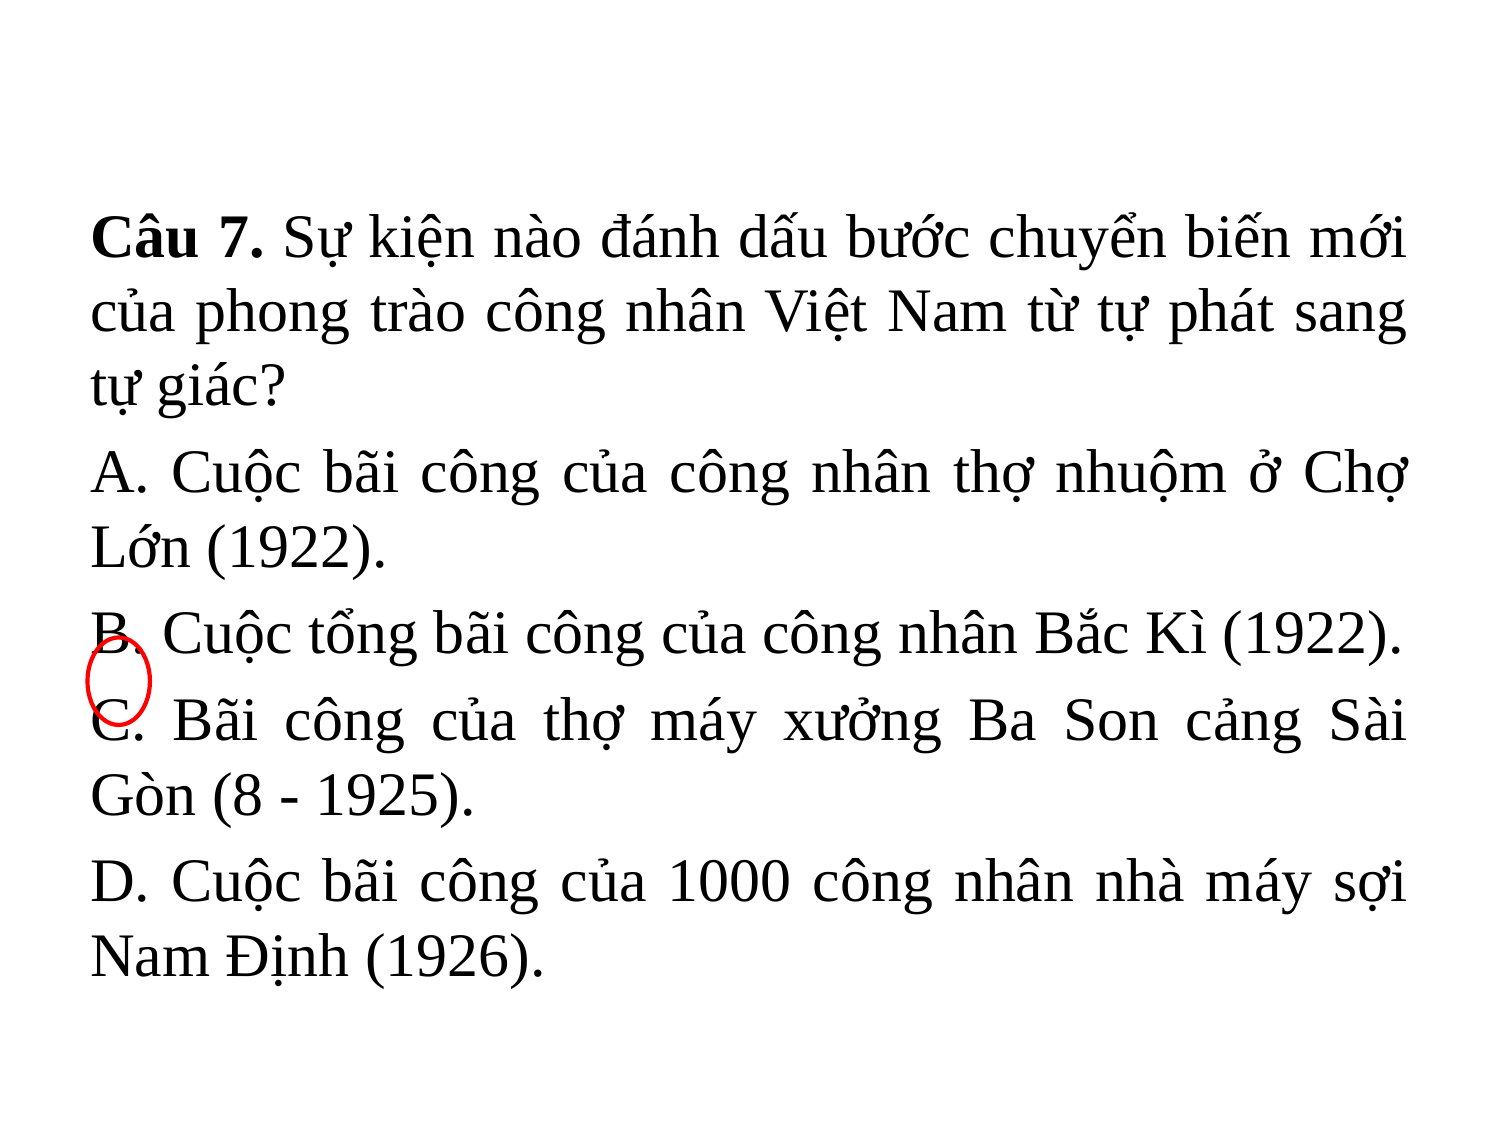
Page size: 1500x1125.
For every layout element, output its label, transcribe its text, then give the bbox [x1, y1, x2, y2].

list Câu 7. Sự kiện nào đánh dấu bước chuyển biến mới của phong trào công nhân Việt Nam từ tự phát sang tự giác? A. Cuộc bãi công của công nhân thợ nhuộm ở Chợ Lớn (1922). B. Cuộc tổng bãi công của công nhân Bắc Kì (1922). C. Bãi công của thợ máy xưởng Ba Son cảng Sài Gòn (8 - 1925). D. Cuộc bãi công của 1000 công nhân nhà máy sợi Nam Định (1926). [75, 187, 1425, 1005]
text_box [85, 635, 153, 728]
